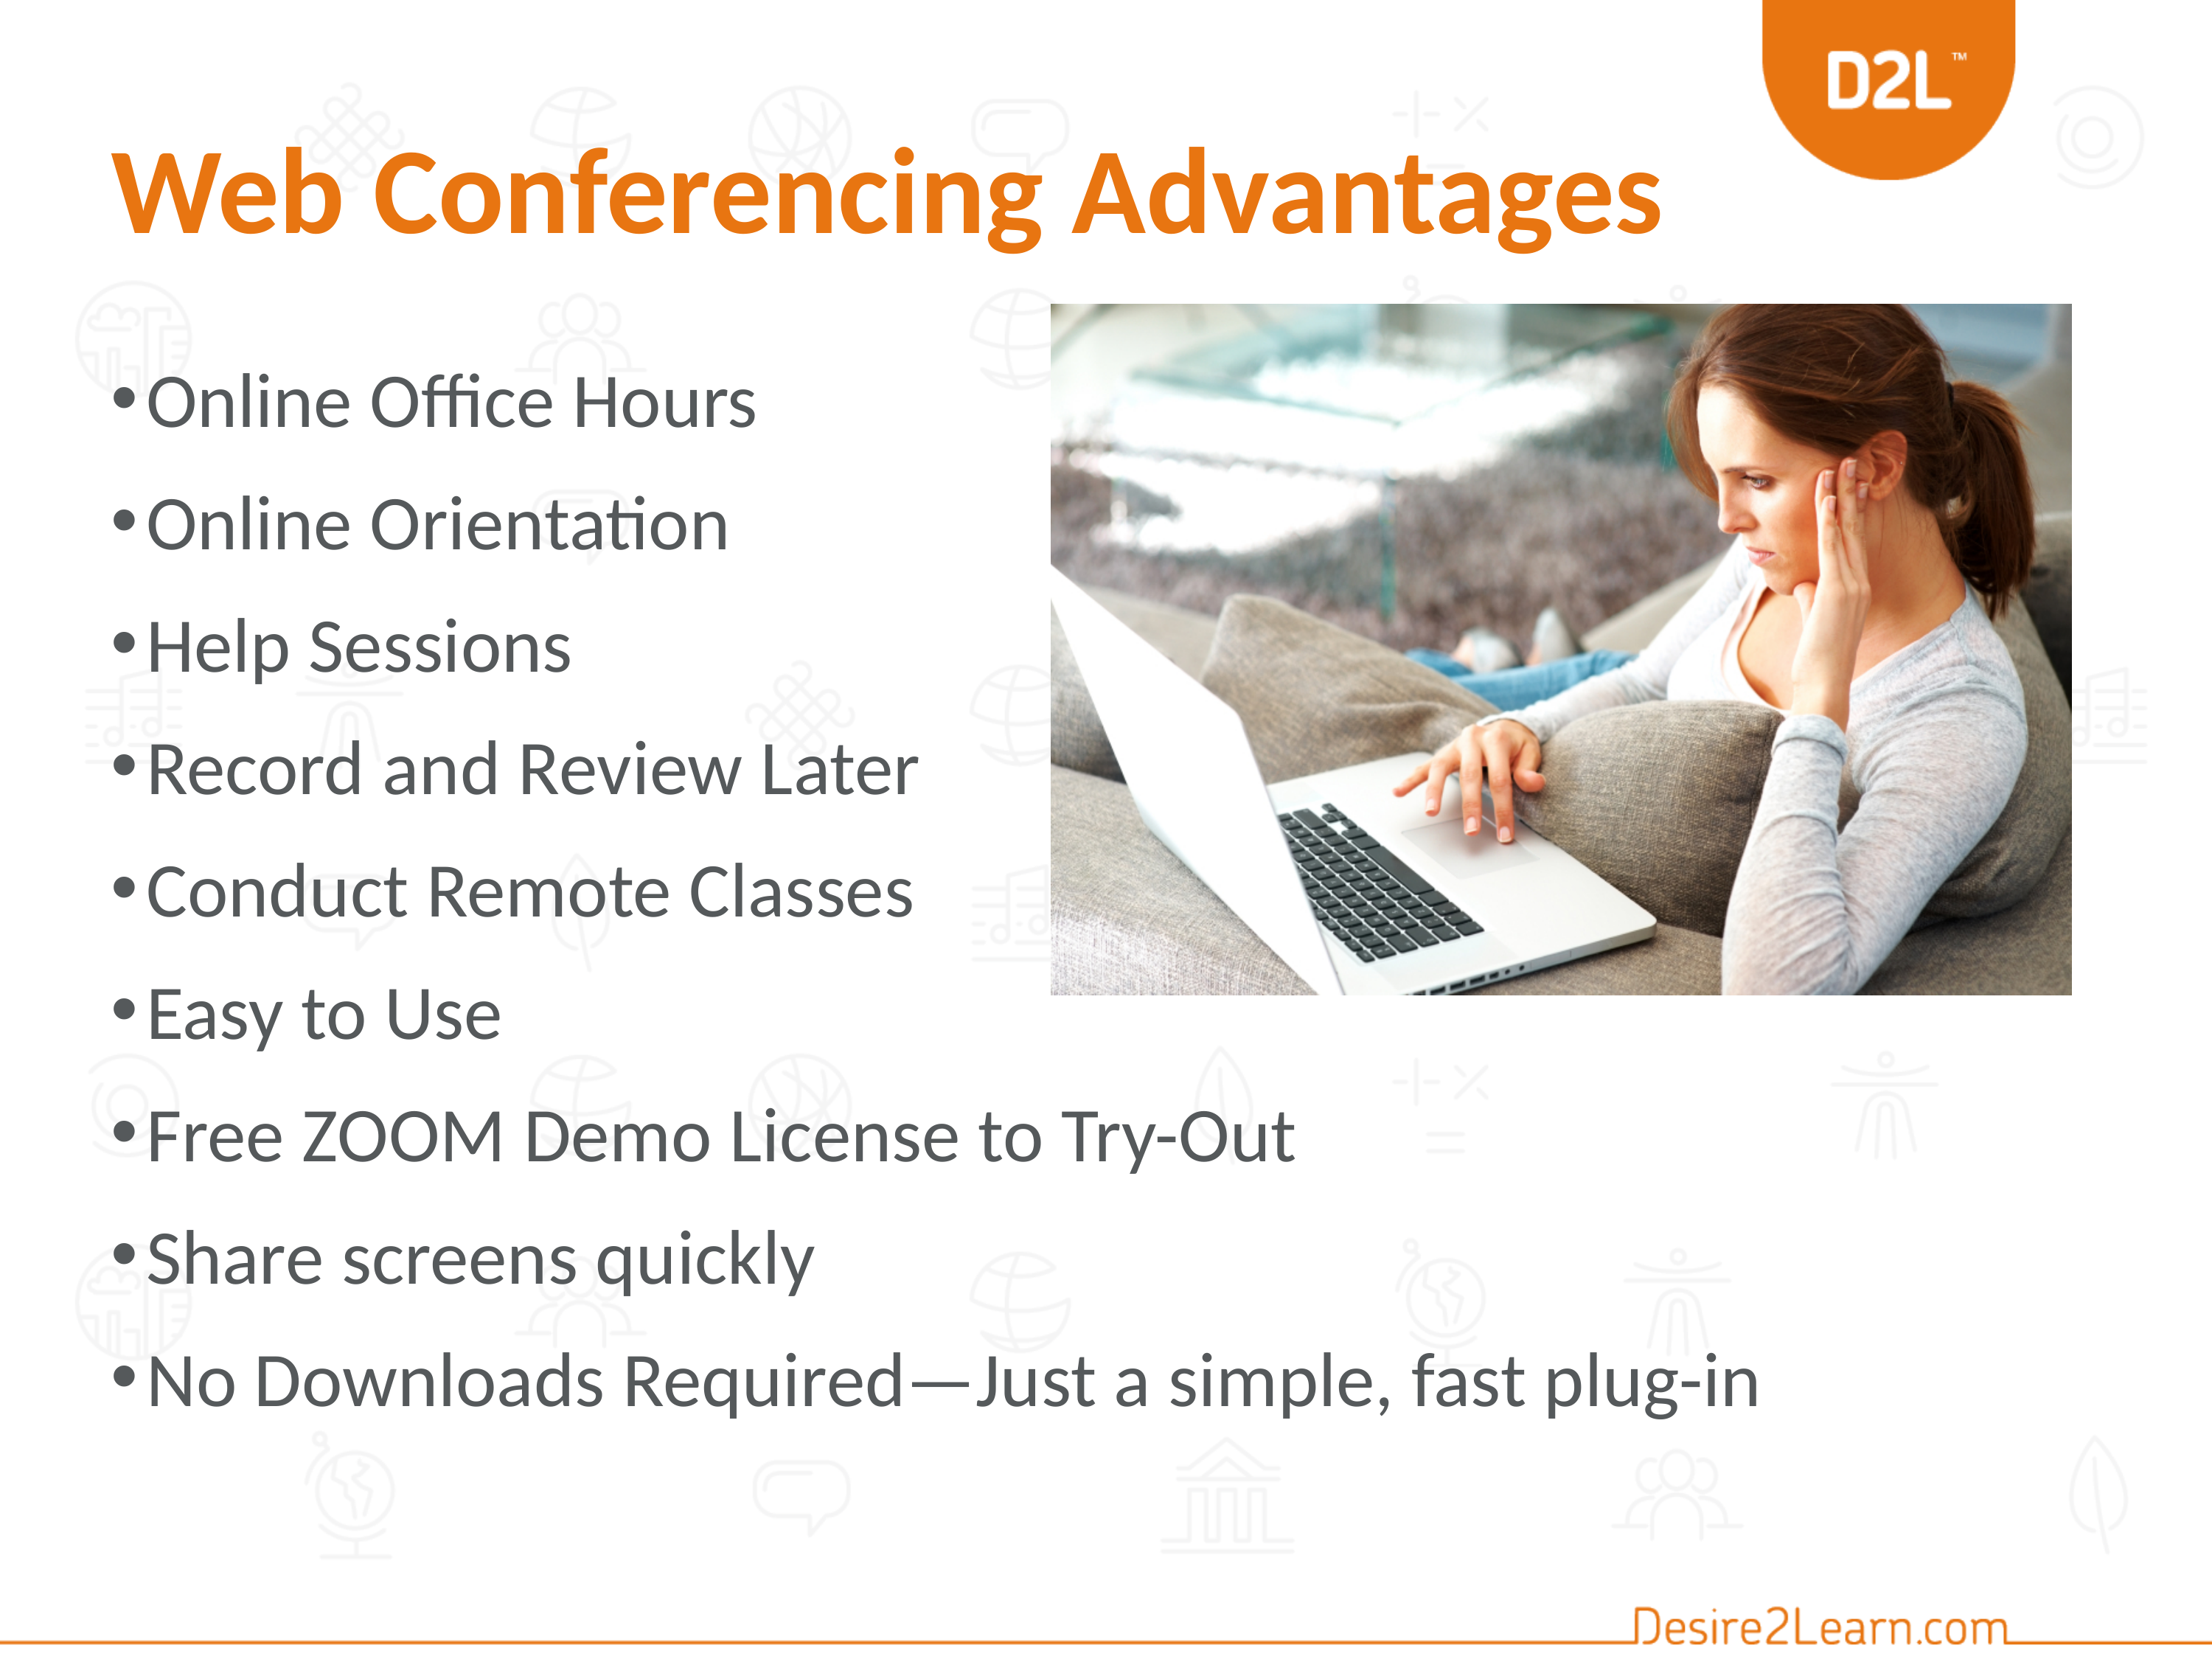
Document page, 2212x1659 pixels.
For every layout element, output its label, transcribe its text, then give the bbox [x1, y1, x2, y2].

list Online Office Hours Online Orientation Help Sessions Record and Review Later Conduct Remote Classes Easy to Use Free ZOOM Demo License to Try-Out Share screens quickly No Downloads Required—Just a simple, fast plug-in [111, 349, 2101, 1425]
picture [0, 0, 2212, 1659]
title Web Conferencing Advantages [111, 111, 1779, 258]
